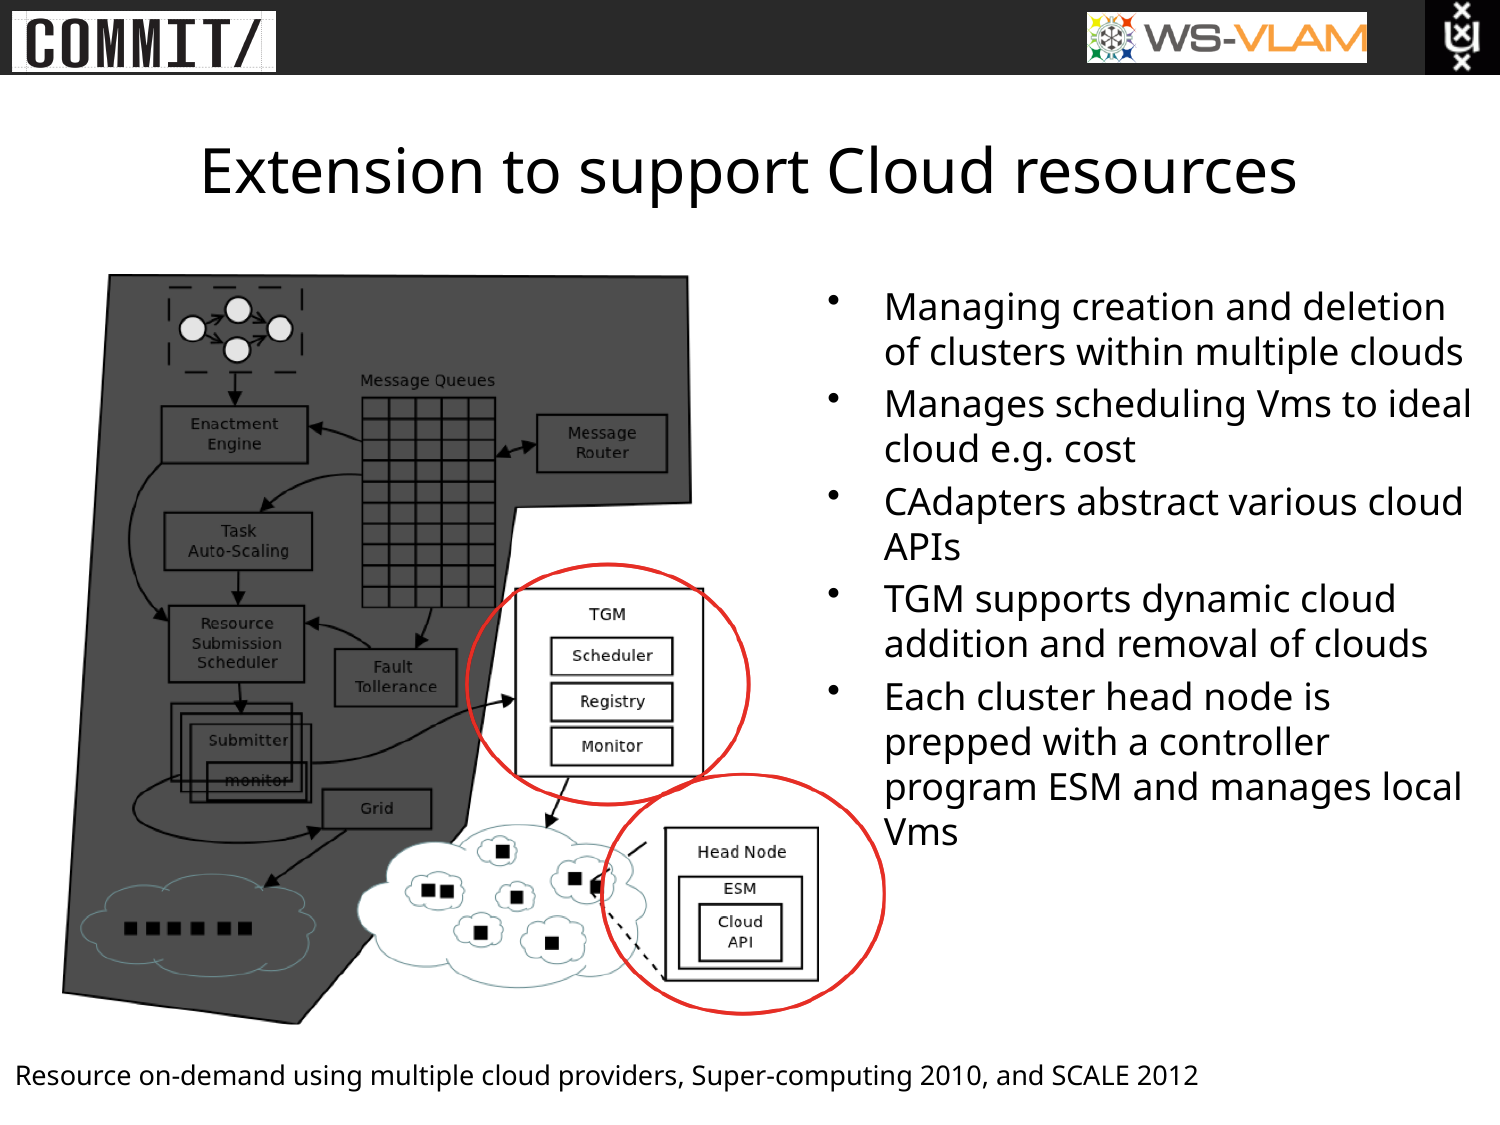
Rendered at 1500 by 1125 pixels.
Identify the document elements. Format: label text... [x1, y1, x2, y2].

picture [62, 274, 886, 1026]
picture [1087, 12, 1367, 63]
list Managing creation and deletion of clusters within multiple clouds Manages scheduling Vms to ideal cloud e.g. cost CAdapters abstract various cloud APIs TGM supports dynamic cloud addition and removal of clouds Each cluster head node is prepped with a controller program ESM and manages local Vms [886, 274, 1500, 951]
picture [1425, 0, 1500, 74]
text_box Resource on-demand using multiple cloud providers, Super-computing 2010, and SCALE 2012 [0, 1057, 1413, 1099]
title Extension to support Cloud resources [0, 74, 1500, 263]
